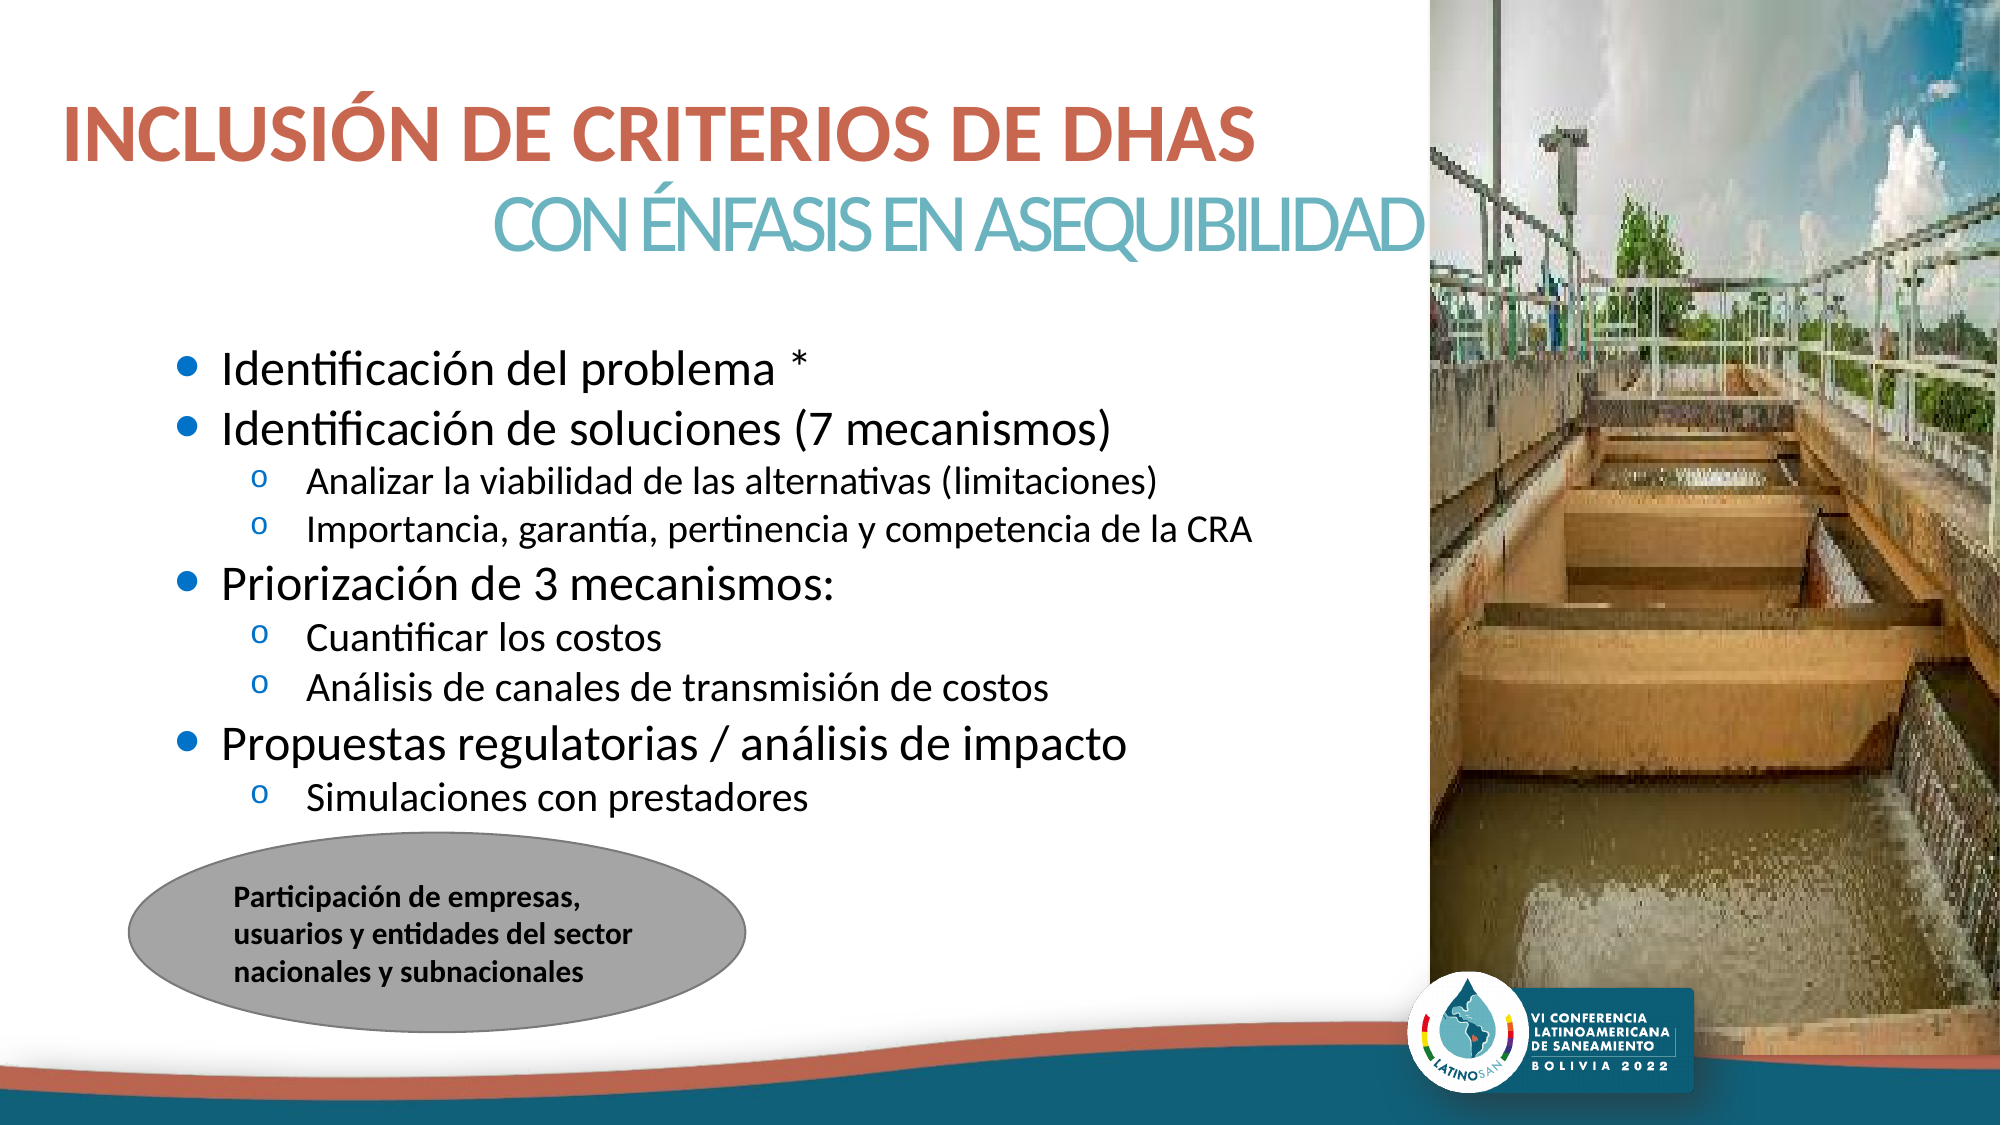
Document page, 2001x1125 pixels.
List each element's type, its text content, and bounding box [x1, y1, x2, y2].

text_box Participación de empresas, usuarios y entidades del sector nacionales y subnacionales [127, 831, 747, 987]
text_box [1429, 0, 2000, 987]
picture [0, 962, 2000, 1125]
text_box inclusión de criterios de DHAS con énfasis en asequibilidad [61, 135, 1429, 270]
text_box Identificación del problema * Identificación de soluciones (7 mecanismos) Analizar la viabilidad de las alternativas (limitaciones) Importancia, garantía, pertinencia y competencia de la CRA Priorización de 3 mecanismos: Cuantificar los costos Análisis de canales de transmisión de costos Propuestas regulatorias / análisis de impacto Simulaciones con prestadores [160, 327, 1375, 828]
